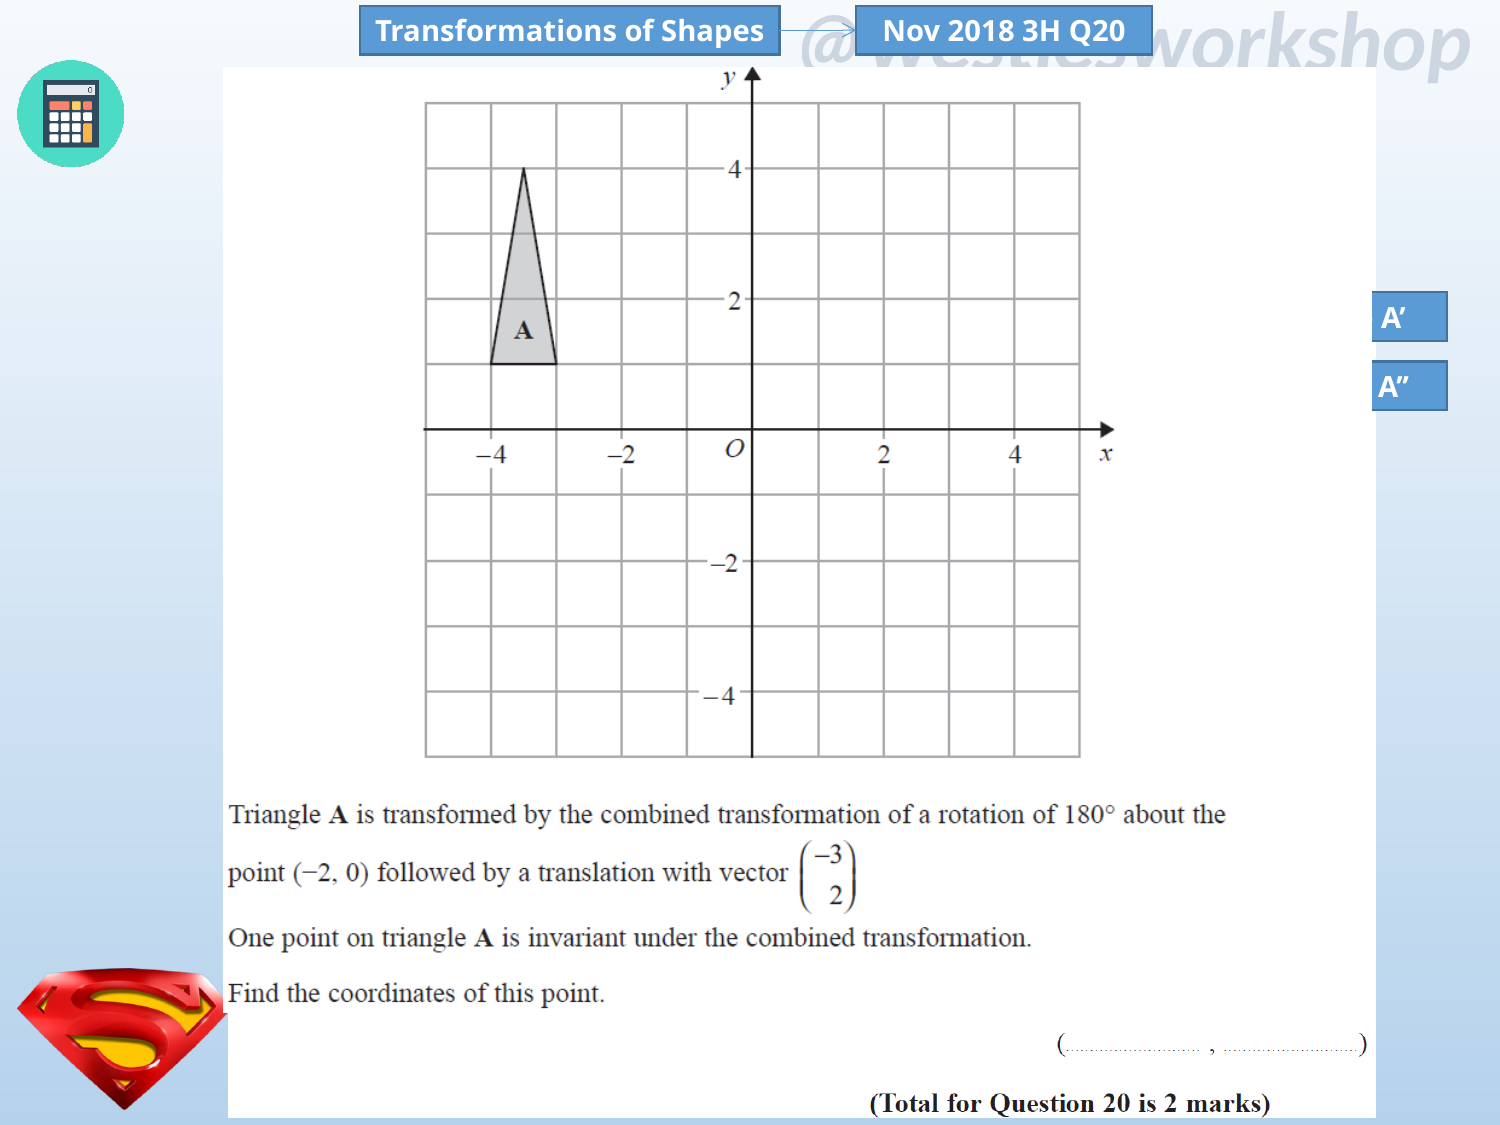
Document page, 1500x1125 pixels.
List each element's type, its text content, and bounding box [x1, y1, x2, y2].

text_box Reveal Shape A’’ [1377, 360, 1448, 411]
text_box Reveal Shape A’ [1377, 291, 1448, 342]
picture [17, 67, 1377, 1118]
text_box Nov 2018 3H Q20 [855, 5, 1153, 56]
text_box Transformations of Shapes [359, 5, 781, 56]
picture [17, 60, 124, 167]
